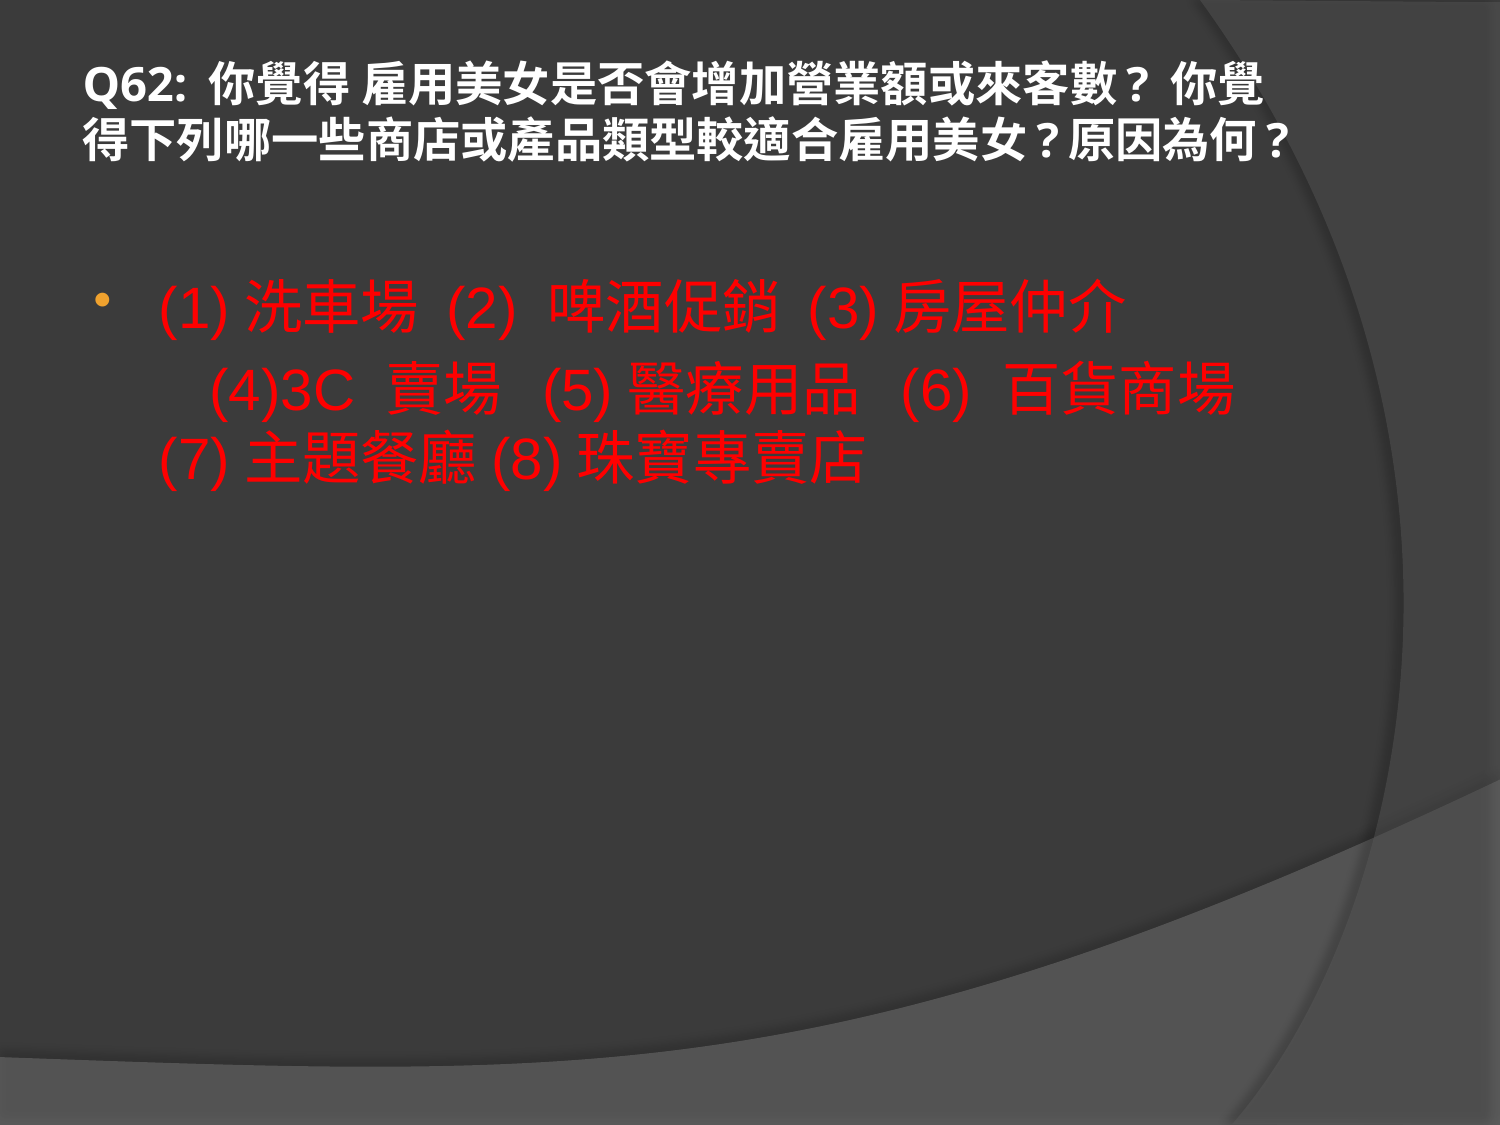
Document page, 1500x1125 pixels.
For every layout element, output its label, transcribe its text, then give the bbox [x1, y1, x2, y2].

title Q62: 你覺得 雇用美女是否會增加營業額或來客數? 你覺得下列哪一些商店或產品類型較適合雇用美女?原因為何? [75, 45, 1300, 233]
list (1)洗車場 (2) 啤酒促銷 (3)房屋仲介 (4)3C 賣場 (5)醫療用品 (6) 百貨商場 (7)主題餐廳(8)珠寶專賣店 [75, 262, 1300, 1005]
